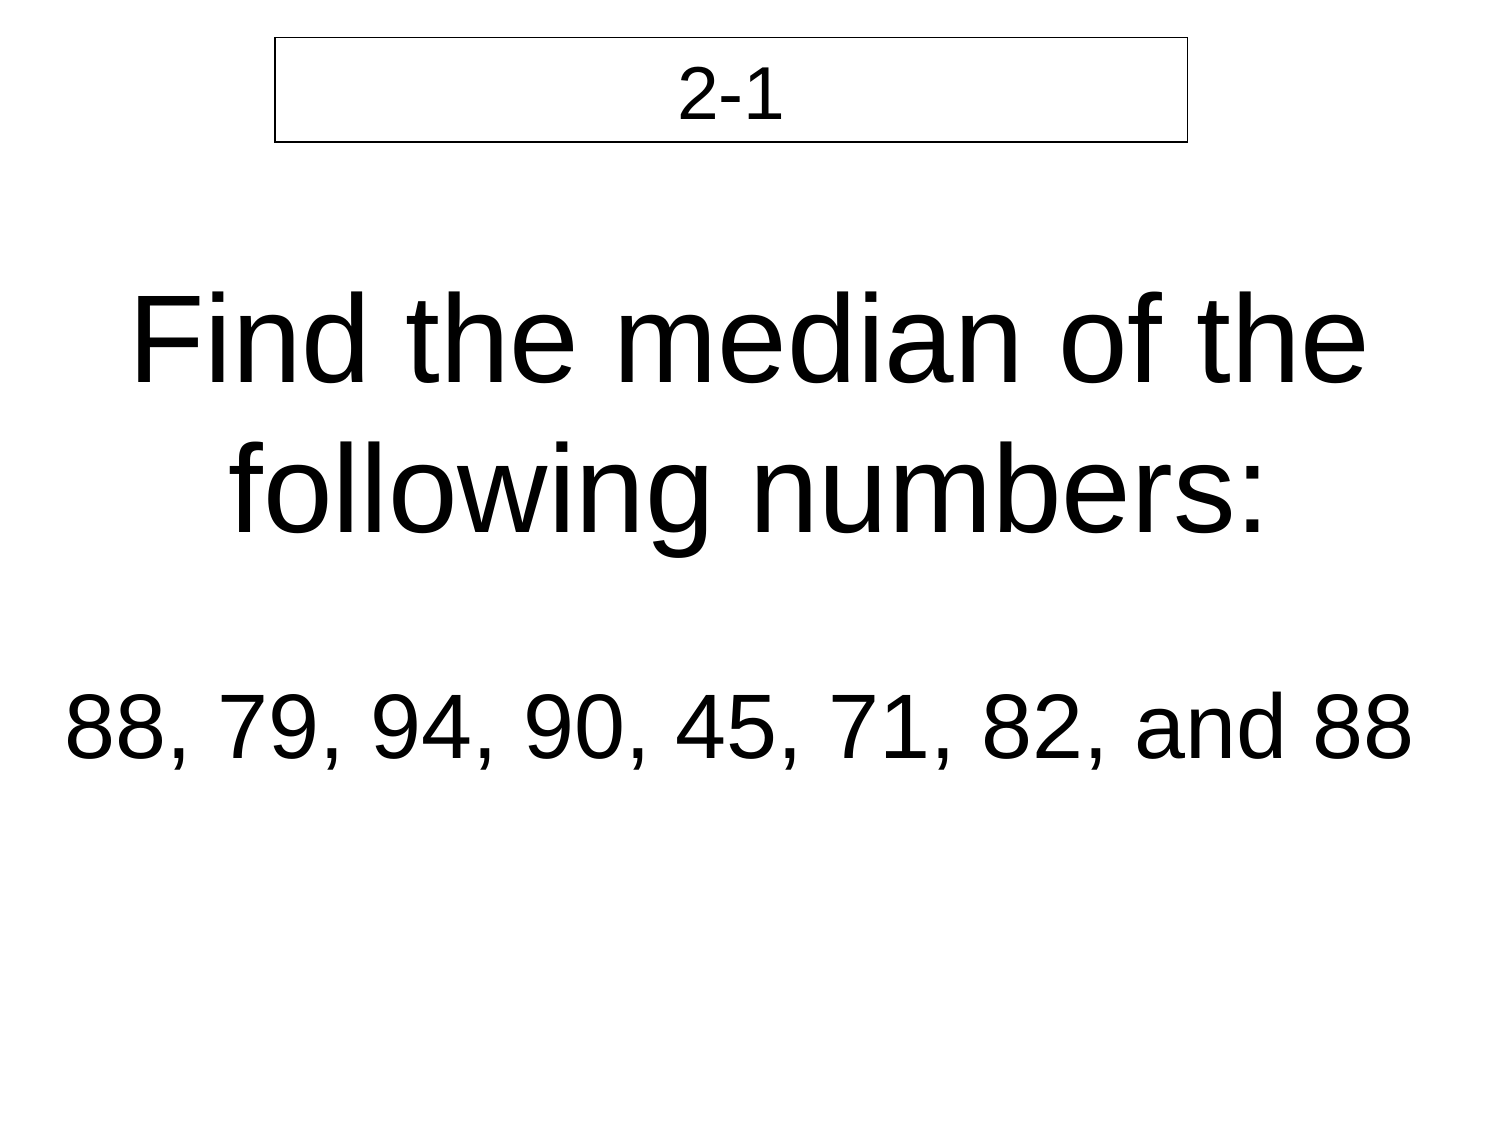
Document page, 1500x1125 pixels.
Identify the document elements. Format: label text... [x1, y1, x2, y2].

text_box Find the median of the following numbers: 88, 79, 94, 90, 45, 71, 82, and 88 [50, 249, 1450, 785]
text_box 2-1 [274, 37, 1188, 143]
